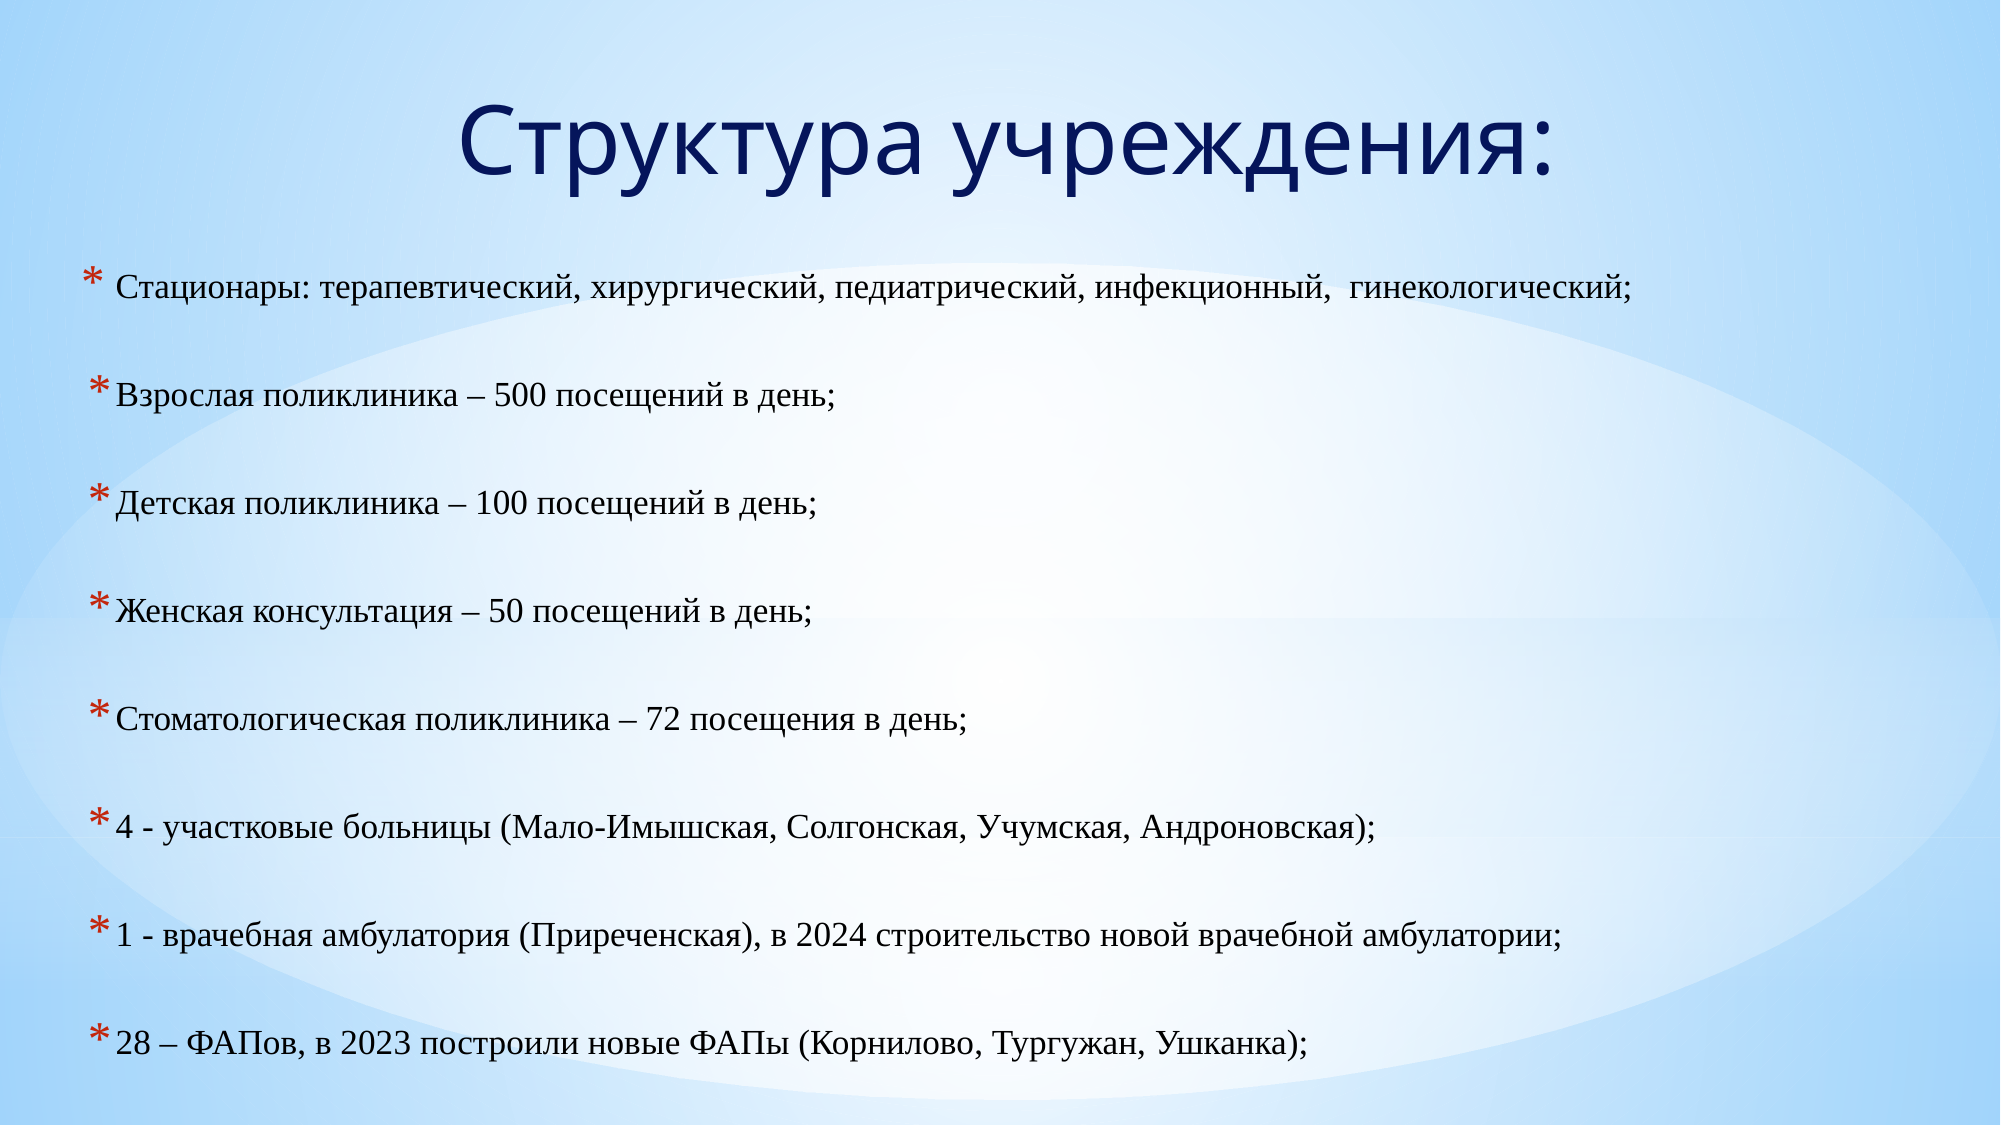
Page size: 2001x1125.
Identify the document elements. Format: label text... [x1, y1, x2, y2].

text_box Структура учреждения: [42, 35, 1963, 202]
list Стационары: терапевтический, хирургический, педиатрический, инфекционный, гинекологический; Взрослая поликлиника – 500 посещений в день; Детская поликлиника – 100 посещений в день; Женская консультация – 50 посещений в день; Стоматологическая поликлиника – 72 посещения в день; 4 - участковые больницы (Мало-Имышская, Солгонская, Учумская, Андроновская); 1 - врачебная амбулатория (Приреченская), в 2024 строительство новой врачебной амбулатории; 28 – ФАПов, в 2023 построили новые ФАПы (Корнилово, Тургужан, Ушканка); [66, 202, 1934, 1073]
